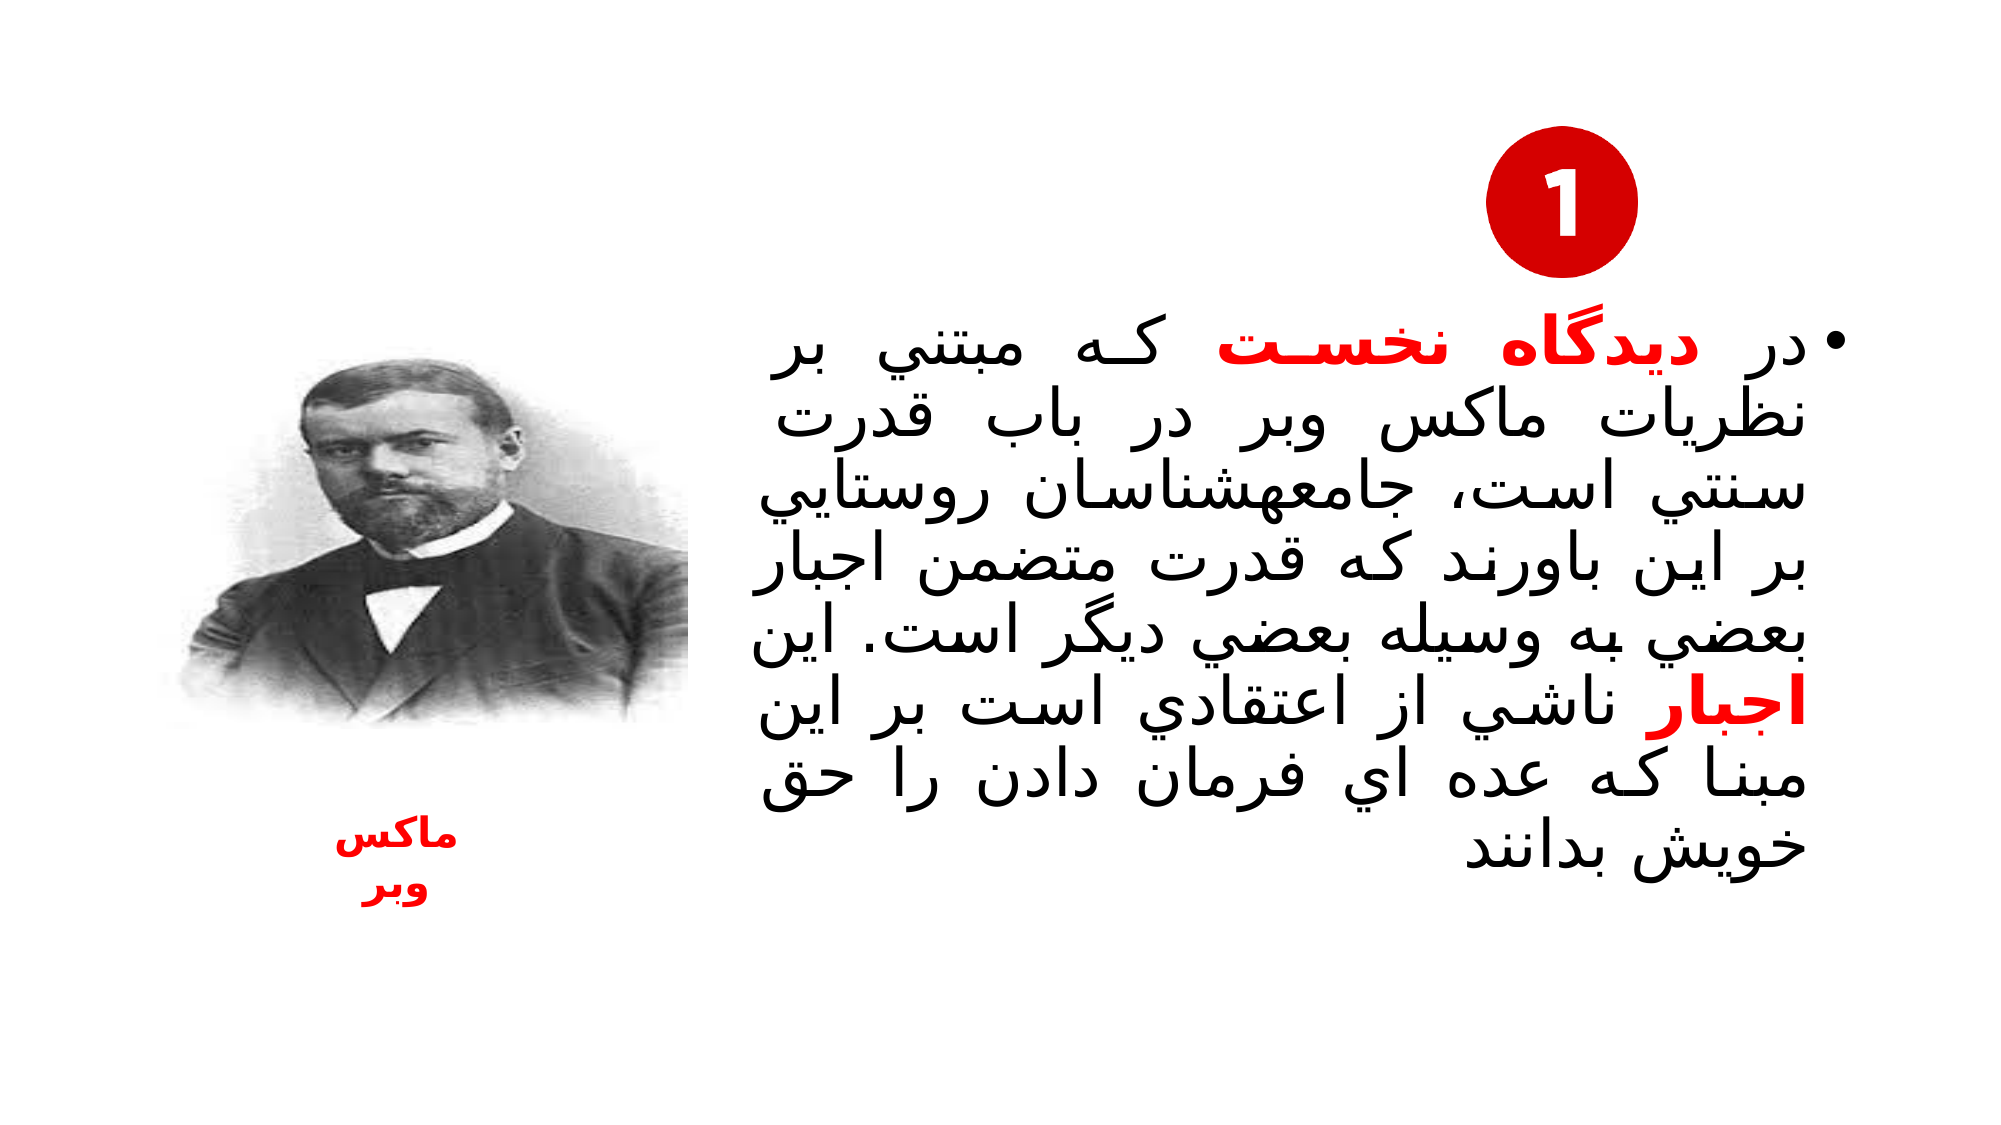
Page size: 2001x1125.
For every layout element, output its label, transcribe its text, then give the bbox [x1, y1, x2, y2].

list در ديدگاه نخست كه مبتني بر نظريات ماكس وبر در باب قدرت سنتي است، جامعهشناسان روستايي بر اين باورند كه قدرت متضمن اجبار بعضي به وسيله بعضي ديگر است. اين اجبار ناشي از اعتقادي است بر اين مبنا كه عده اي فرمان دادن را حق خويش بدانند [733, 299, 1863, 1014]
picture [1486, 126, 1638, 278]
picture [137, 322, 688, 729]
text_box ماکس وبر [299, 798, 494, 914]
